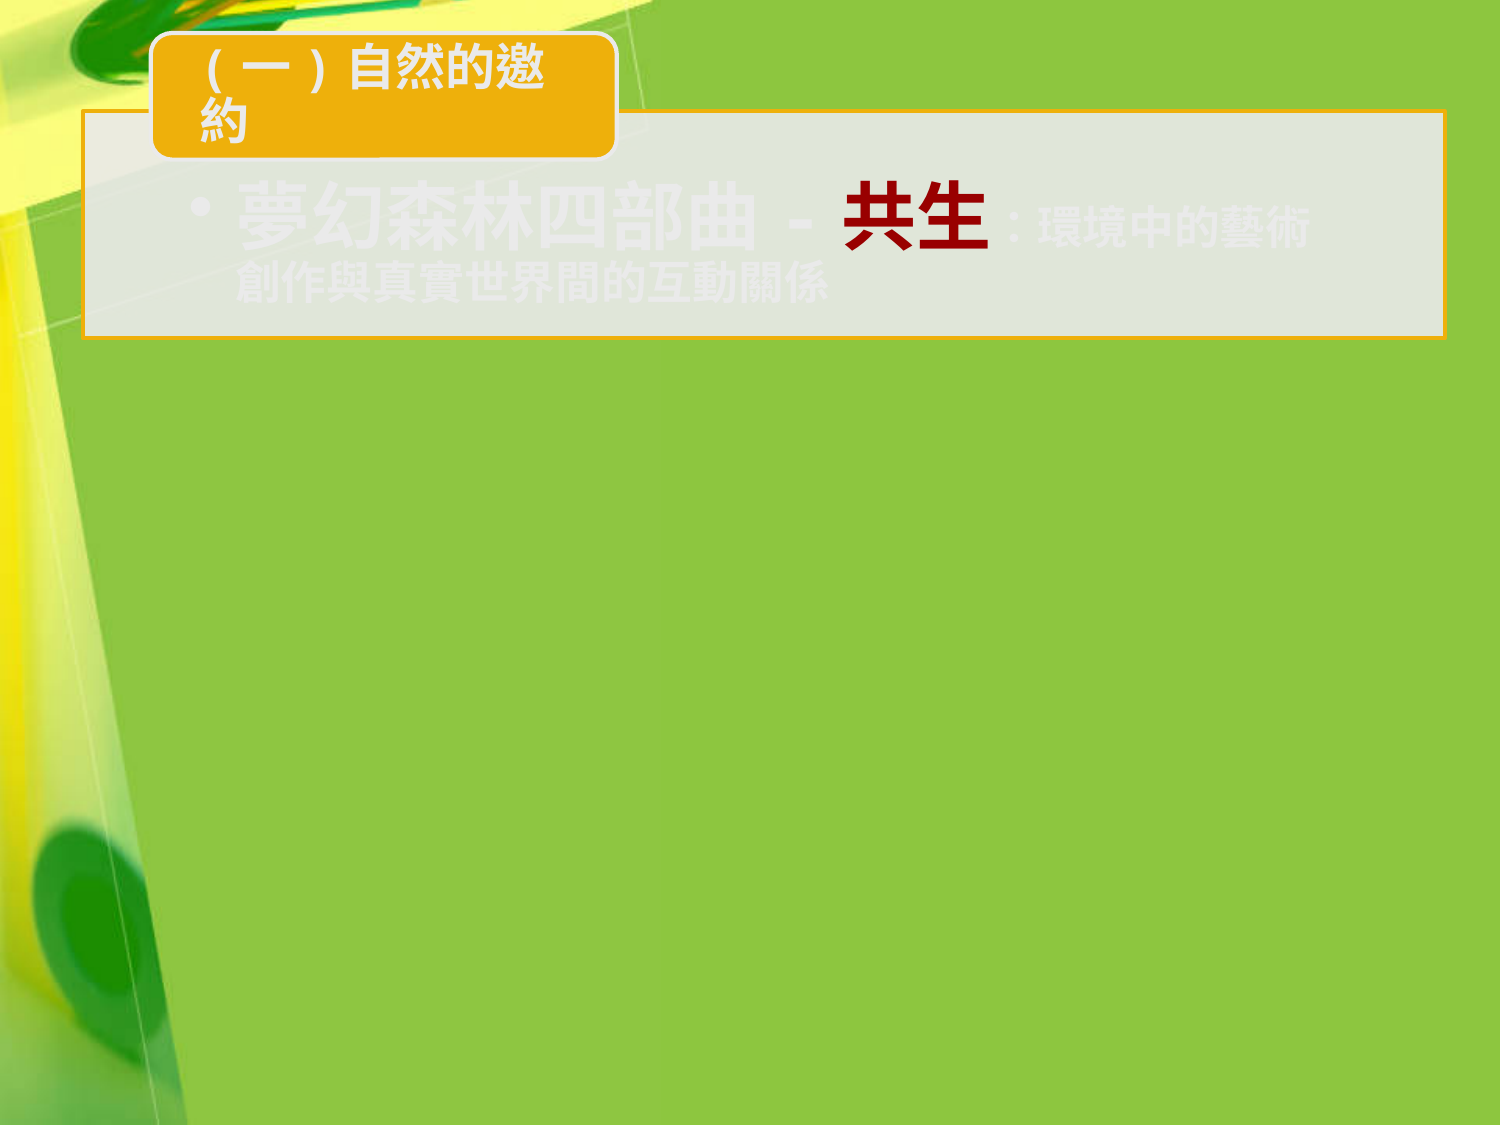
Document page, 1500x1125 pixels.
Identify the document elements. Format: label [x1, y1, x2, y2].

picture [0, 0, 661, 1125]
text_box [82, 30, 1445, 341]
